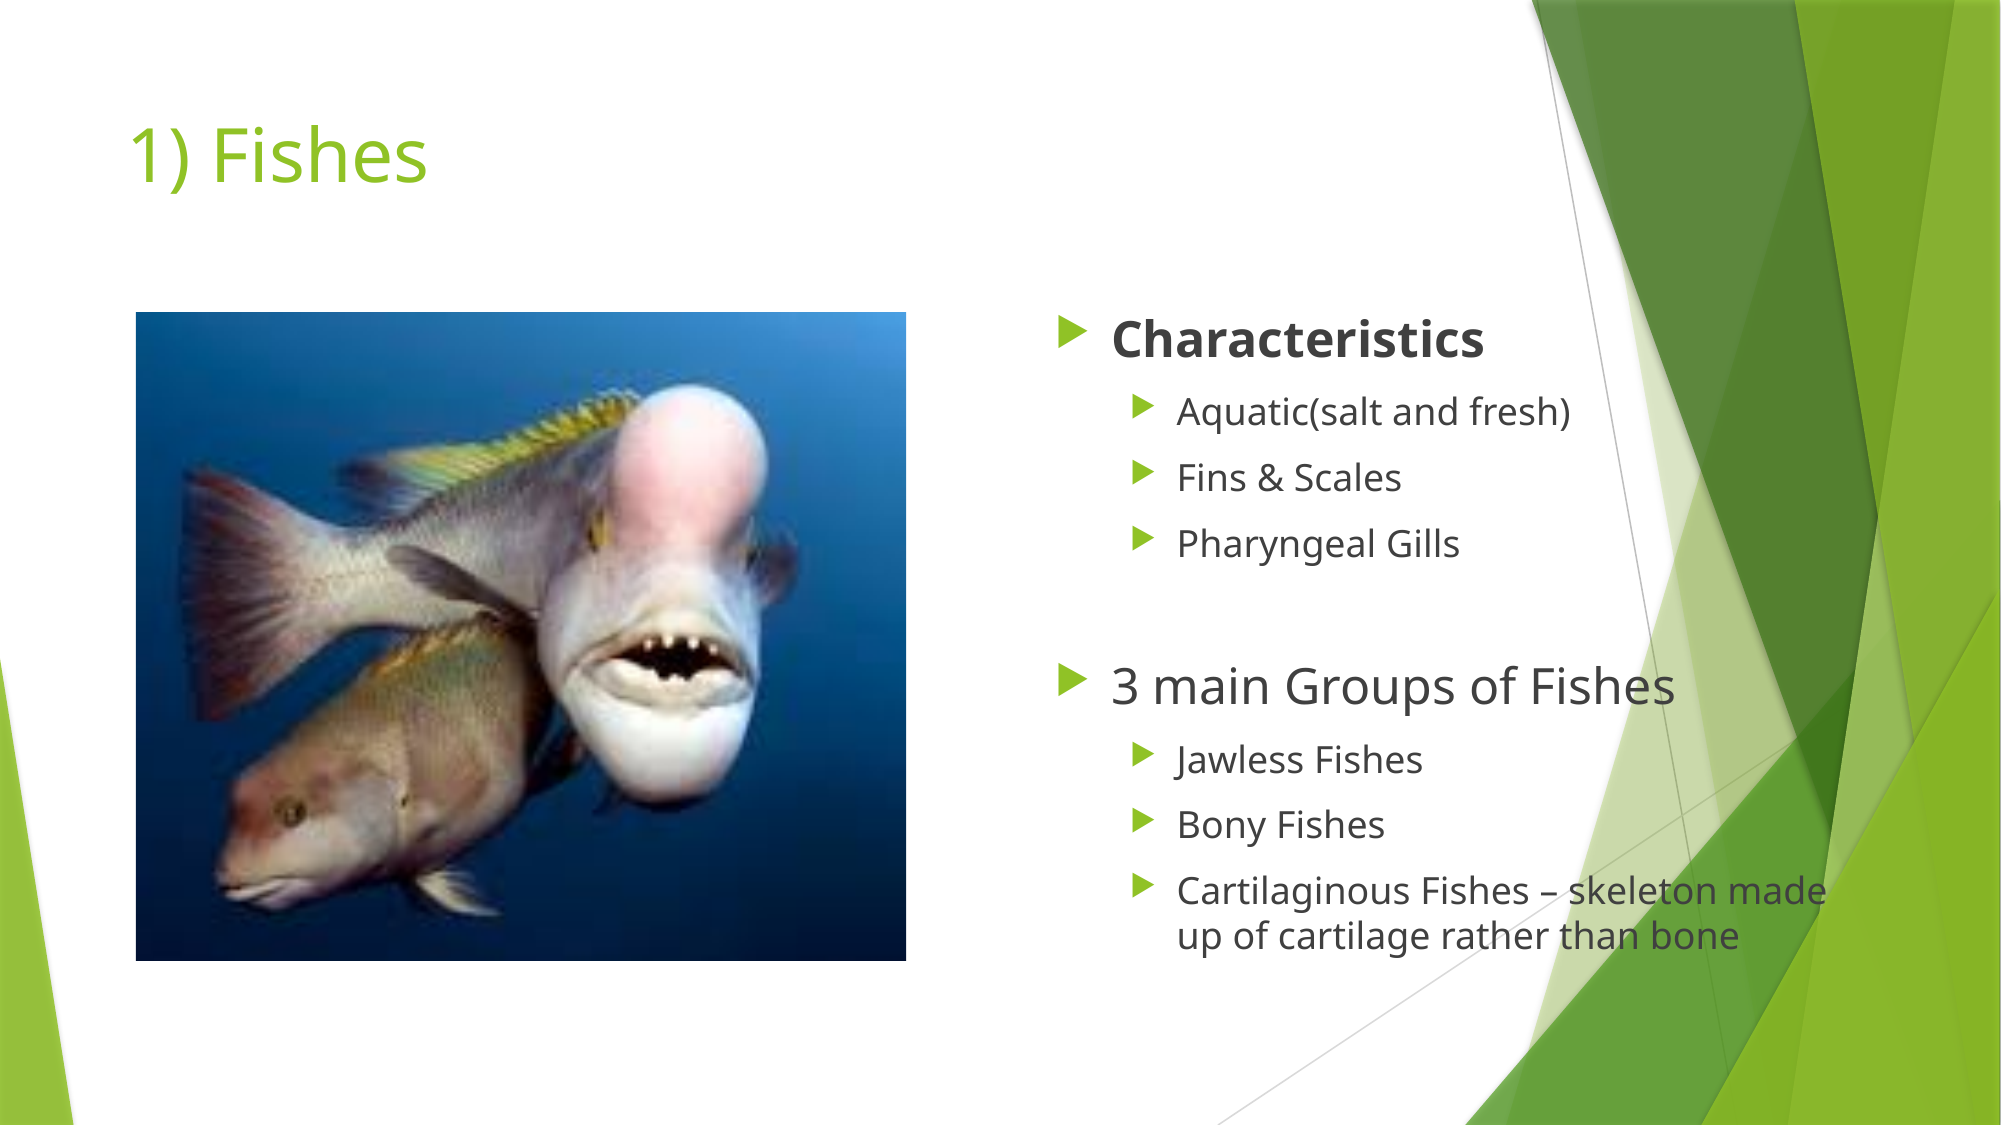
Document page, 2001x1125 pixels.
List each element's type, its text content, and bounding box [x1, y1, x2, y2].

picture [135, 311, 907, 962]
title 1) Fishes [111, 99, 1522, 317]
list Characteristics Aquatic(salt and fresh) Fins & Scales Pharyngeal Gills 3 main Groups of Fishes Jawless Fishes Bony Fishes Cartilaginous Fishes – skeleton made up of cartilage rather than bone [1039, 299, 1863, 1014]
